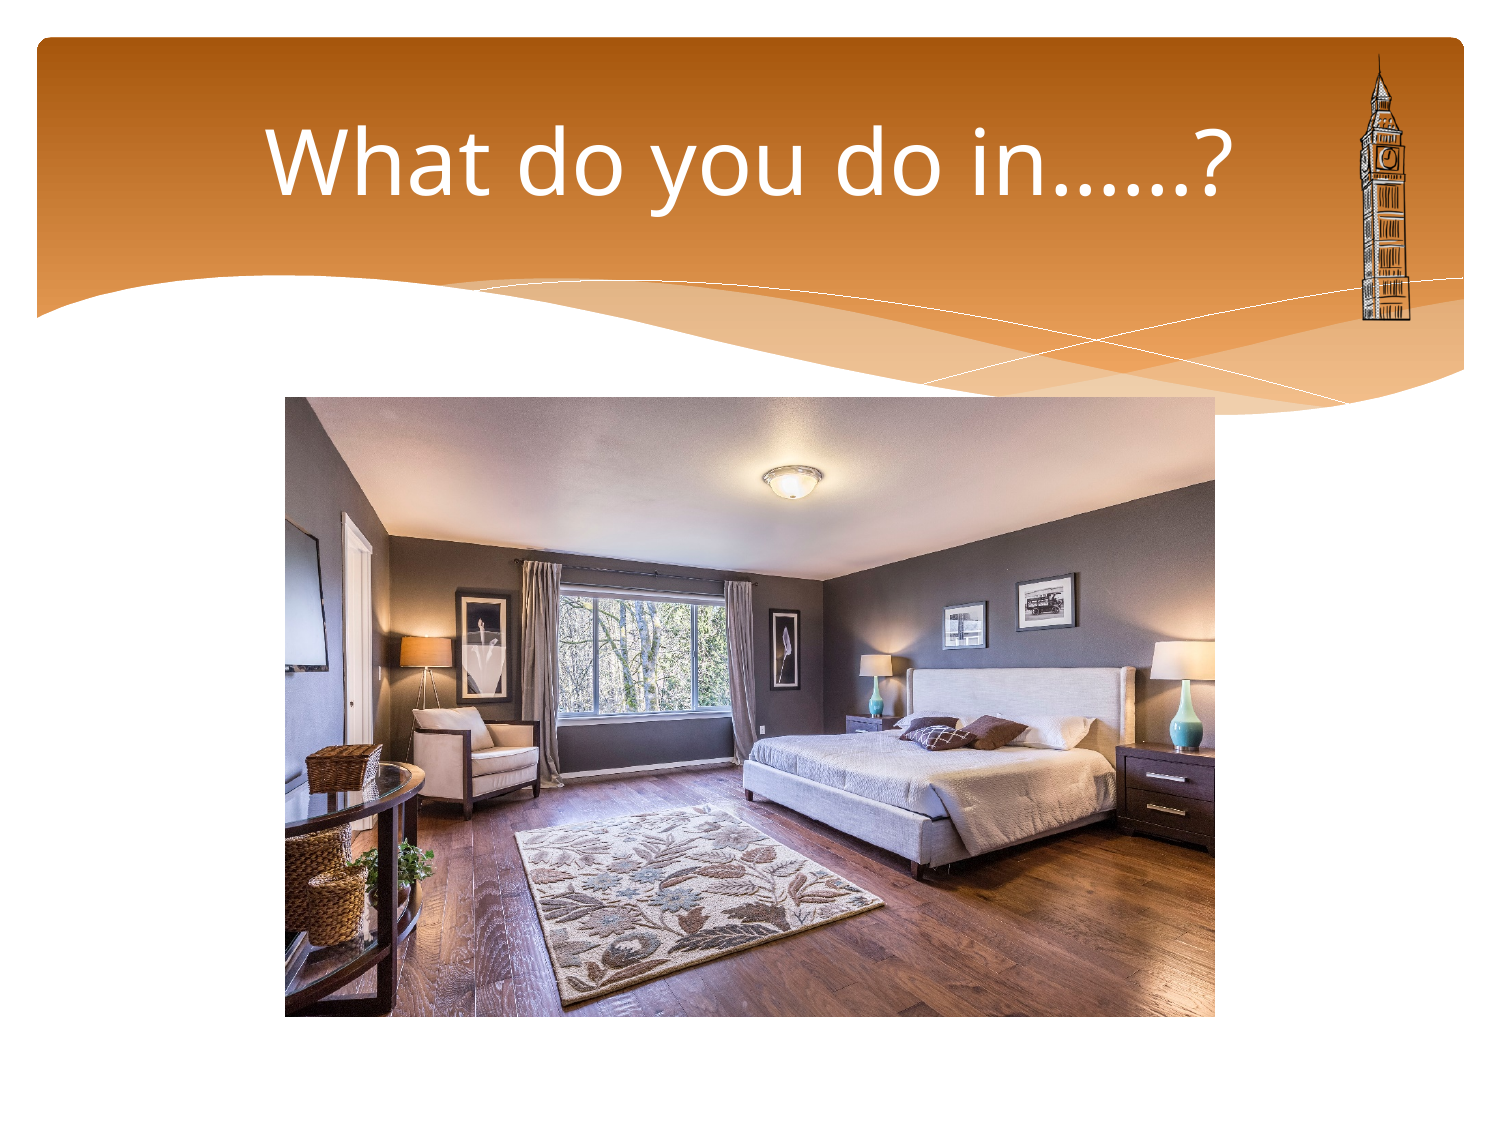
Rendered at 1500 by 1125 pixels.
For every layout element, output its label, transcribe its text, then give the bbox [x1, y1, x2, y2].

picture [1281, 18, 1474, 376]
title What do you do in……? [75, 55, 1275, 261]
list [284, 396, 1215, 1018]
